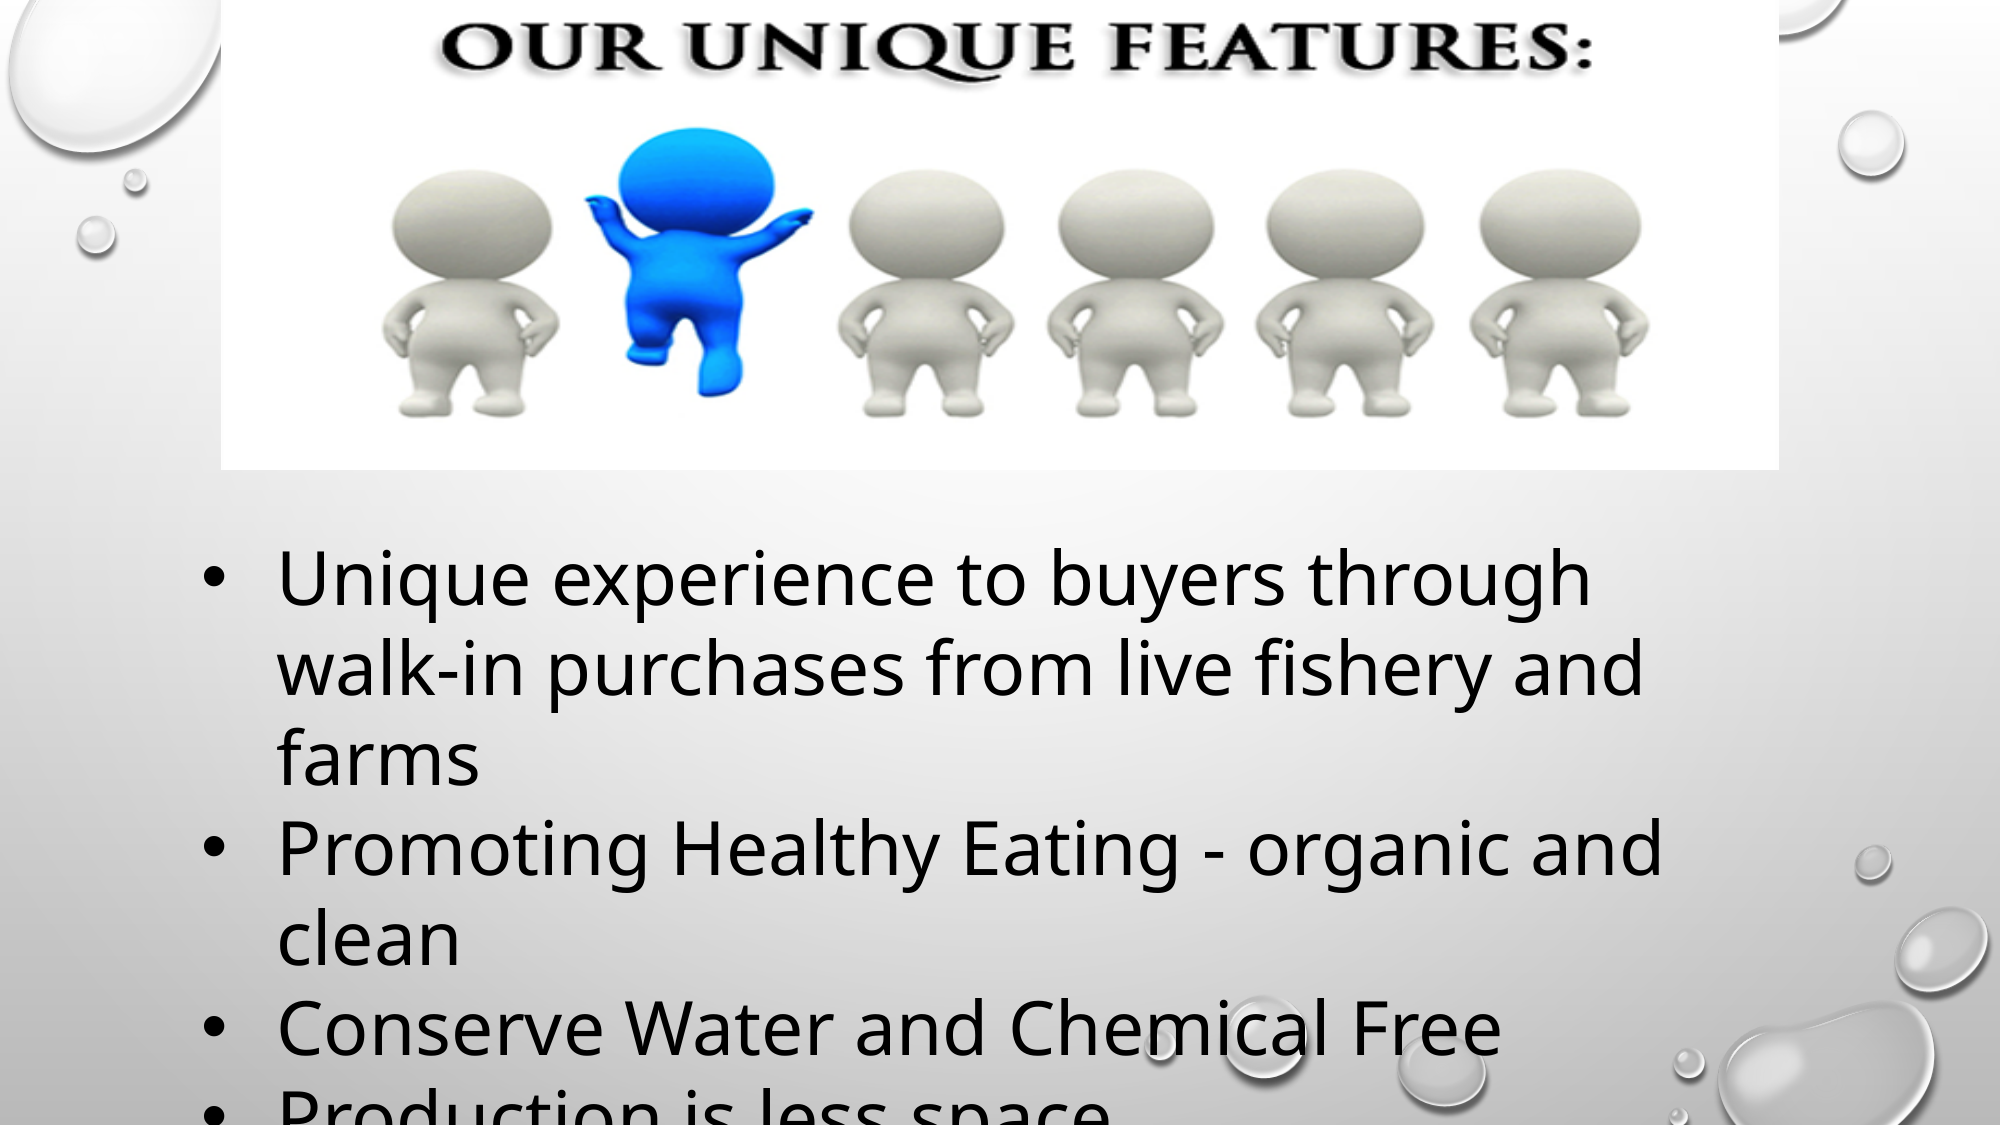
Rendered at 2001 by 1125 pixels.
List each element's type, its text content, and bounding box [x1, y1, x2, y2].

text_box Unique experience to buyers through walk-in purchases from live fishery and farms Promoting Healthy Eating - organic and clean Conserve Water and Chemical Free Production is less space [186, 523, 1813, 1125]
picture [0, 0, 2000, 1125]
